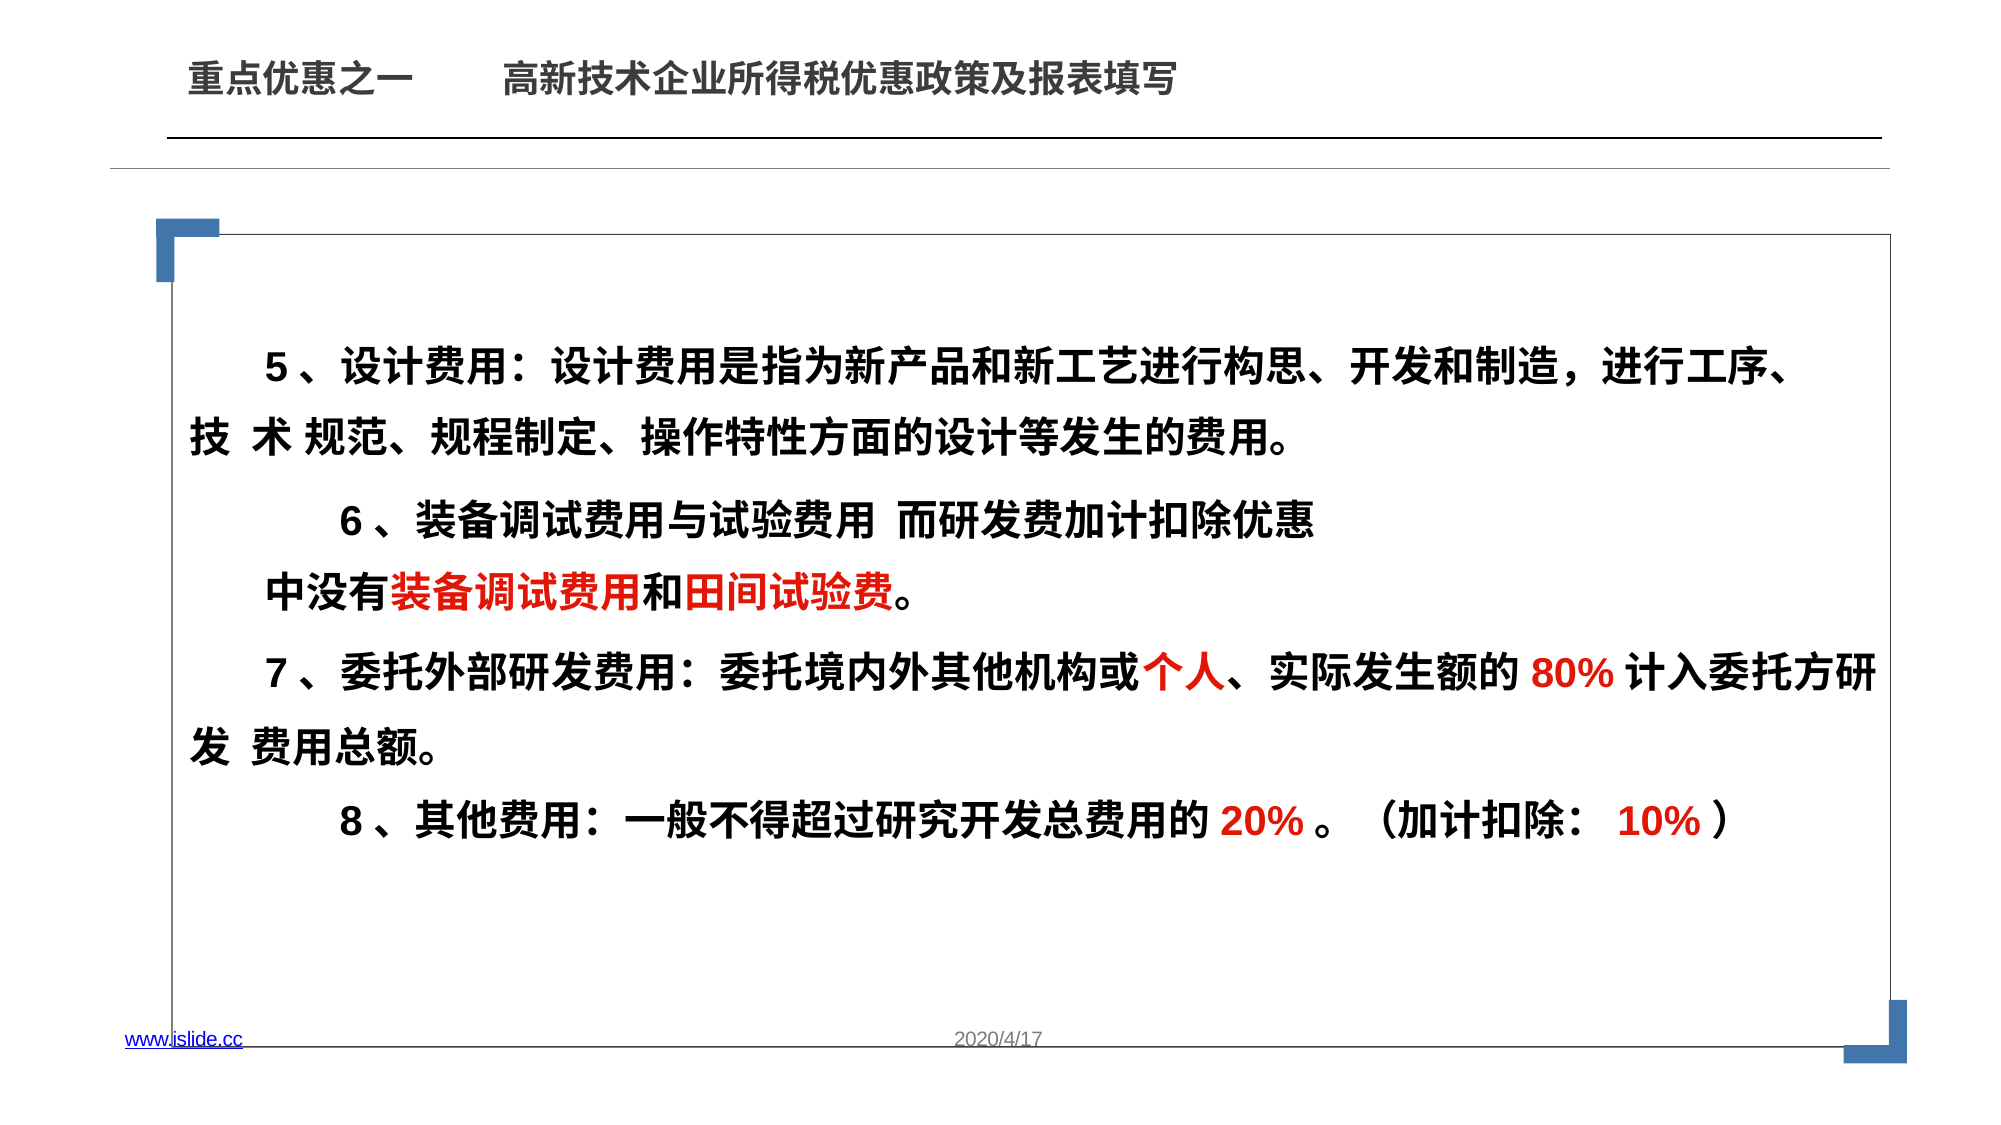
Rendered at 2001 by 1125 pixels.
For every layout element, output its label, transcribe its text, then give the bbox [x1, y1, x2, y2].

title 重点优惠之一 [94, 21, 1906, 243]
text_box 高新技术企业所得税优惠政策及报表填写 [499, 54, 1183, 100]
text_box [1843, 1045, 1907, 1064]
text_box 5、设计费用：设计费用是指为新产品和新工艺进行构思、开发和制造，进行工序、技 术 规范、规程制定、操作特性方面的设计等发生的费用。 6、装备调试费用与试验费用 而研发费加计扣除优惠中没有装备调试费用和田间试验费。 7、委托外部研发费用：委托境内外其他机构或个人、实际发生额的80%计入委托方研发 费用总额。 8、其他费用：一般不得超过研究开发总费用的20%。（加计扣除：10%） [188, 318, 1889, 844]
text_box [156, 237, 175, 283]
text_box [1888, 999, 1907, 1046]
text_box 2020/4/17 [952, 1025, 1047, 1051]
text_box www.islide.cc [122, 1025, 248, 1051]
text_box [156, 218, 220, 237]
